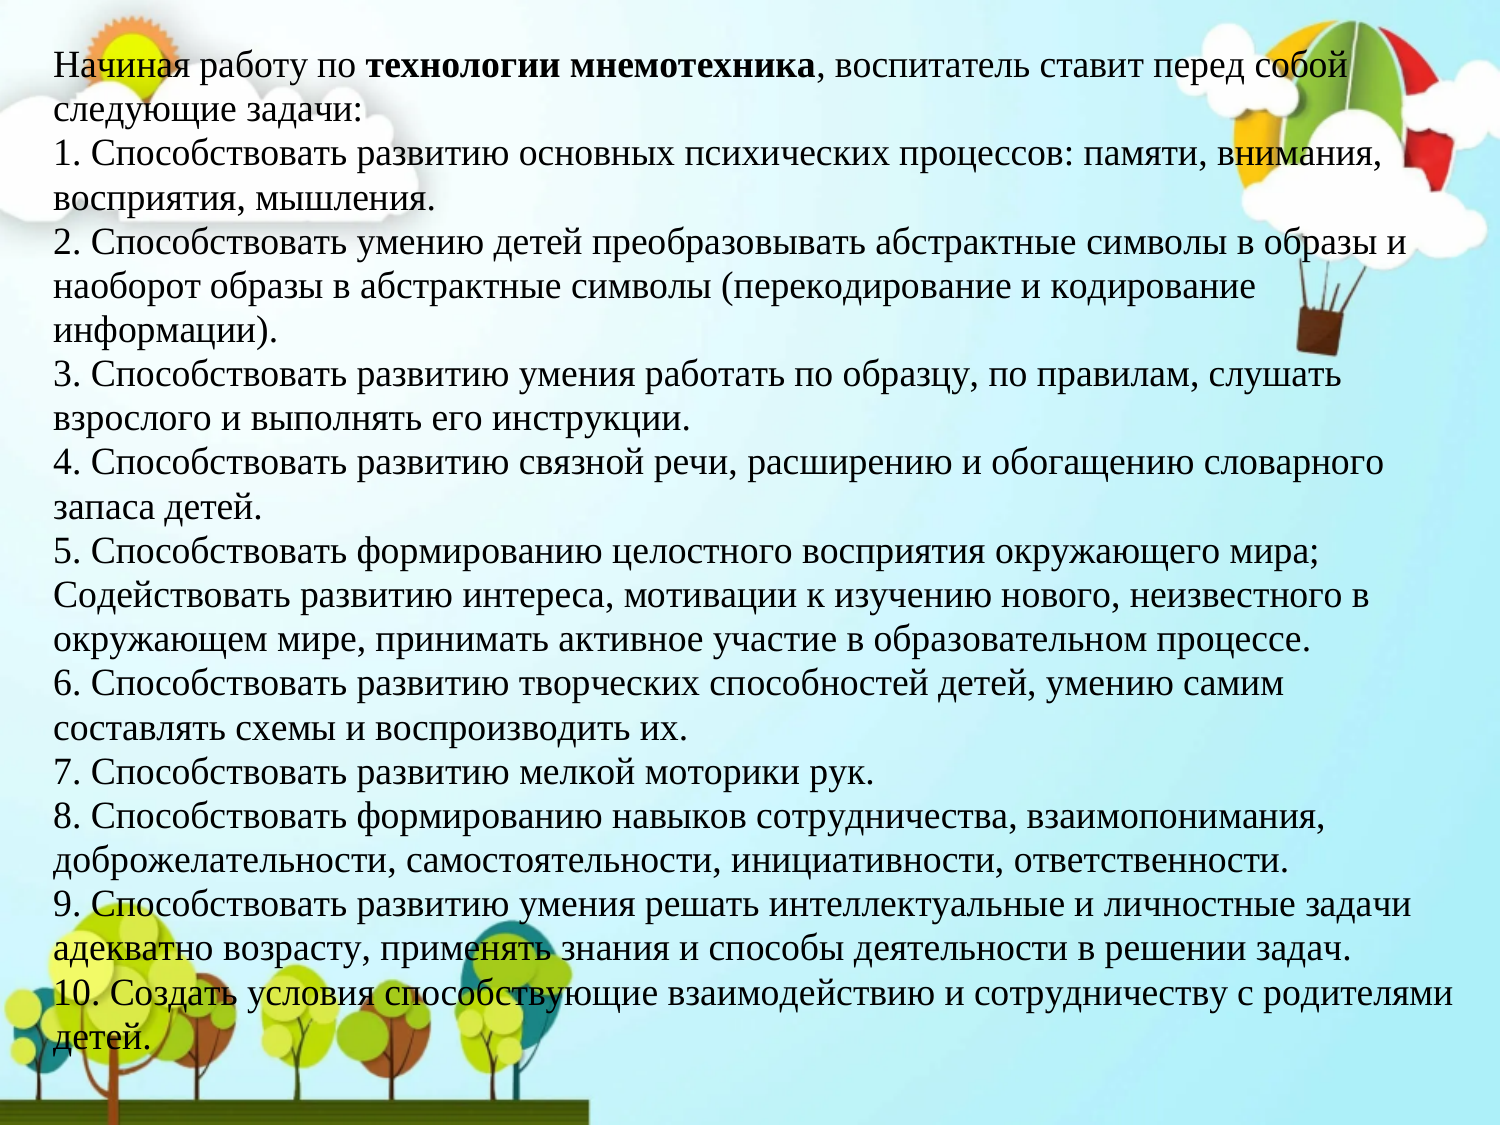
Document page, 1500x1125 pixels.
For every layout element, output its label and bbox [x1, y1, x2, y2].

list [0, 0, 1500, 1125]
picture [52, 42, 1459, 1059]
